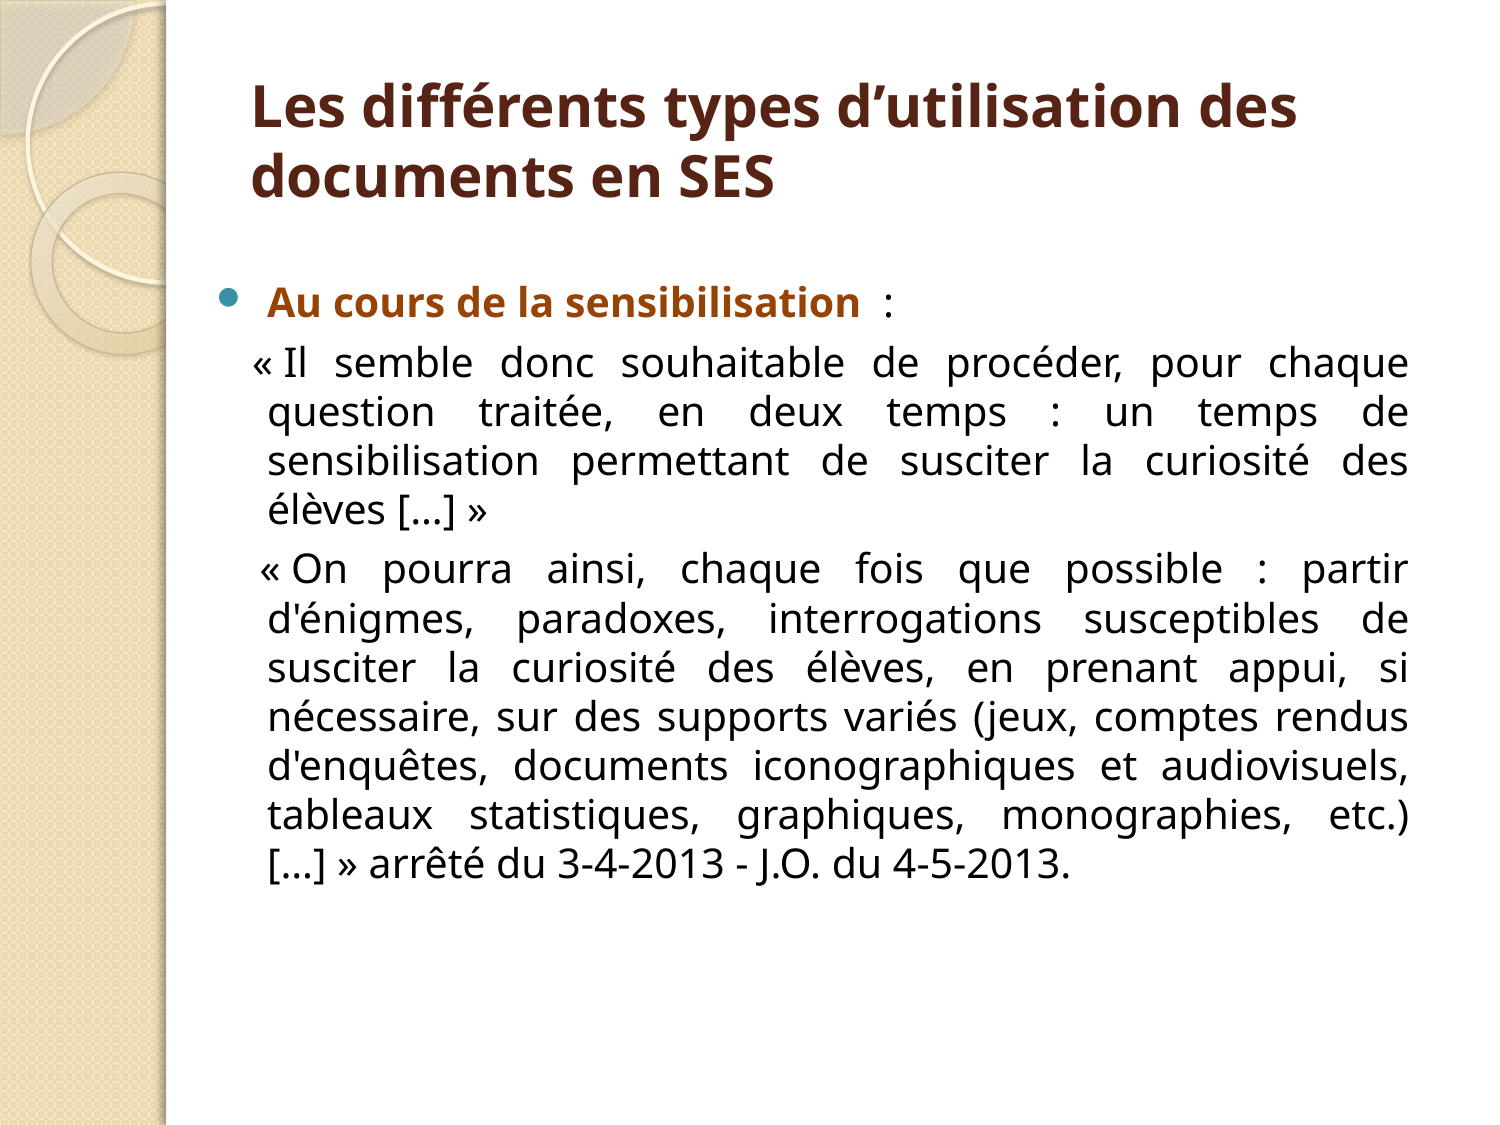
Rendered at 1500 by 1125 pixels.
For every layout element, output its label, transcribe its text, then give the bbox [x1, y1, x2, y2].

title Les différents types d’utilisation des documents en SES [235, 45, 1466, 233]
list Au cours de la sensibilisation : « Il semble donc souhaitable de procéder, pour chaque question traitée, en deux temps : un temps de sensibilisation permettant de susciter la curiosité des élèves […] » « On pourra ainsi, chaque fois que possible : partir d'énigmes, paradoxes, interrogations susceptibles de susciter la curiosité des élèves, en prenant appui, si nécessaire, sur des supports variés (jeux, comptes rendus d'enquêtes, documents iconographiques et audiovisuels, tableaux statistiques, graphiques, monographies, etc.) […] » arrêté du 3-4-2013 - J.O. du 4-5-2013. [199, 269, 1425, 1005]
